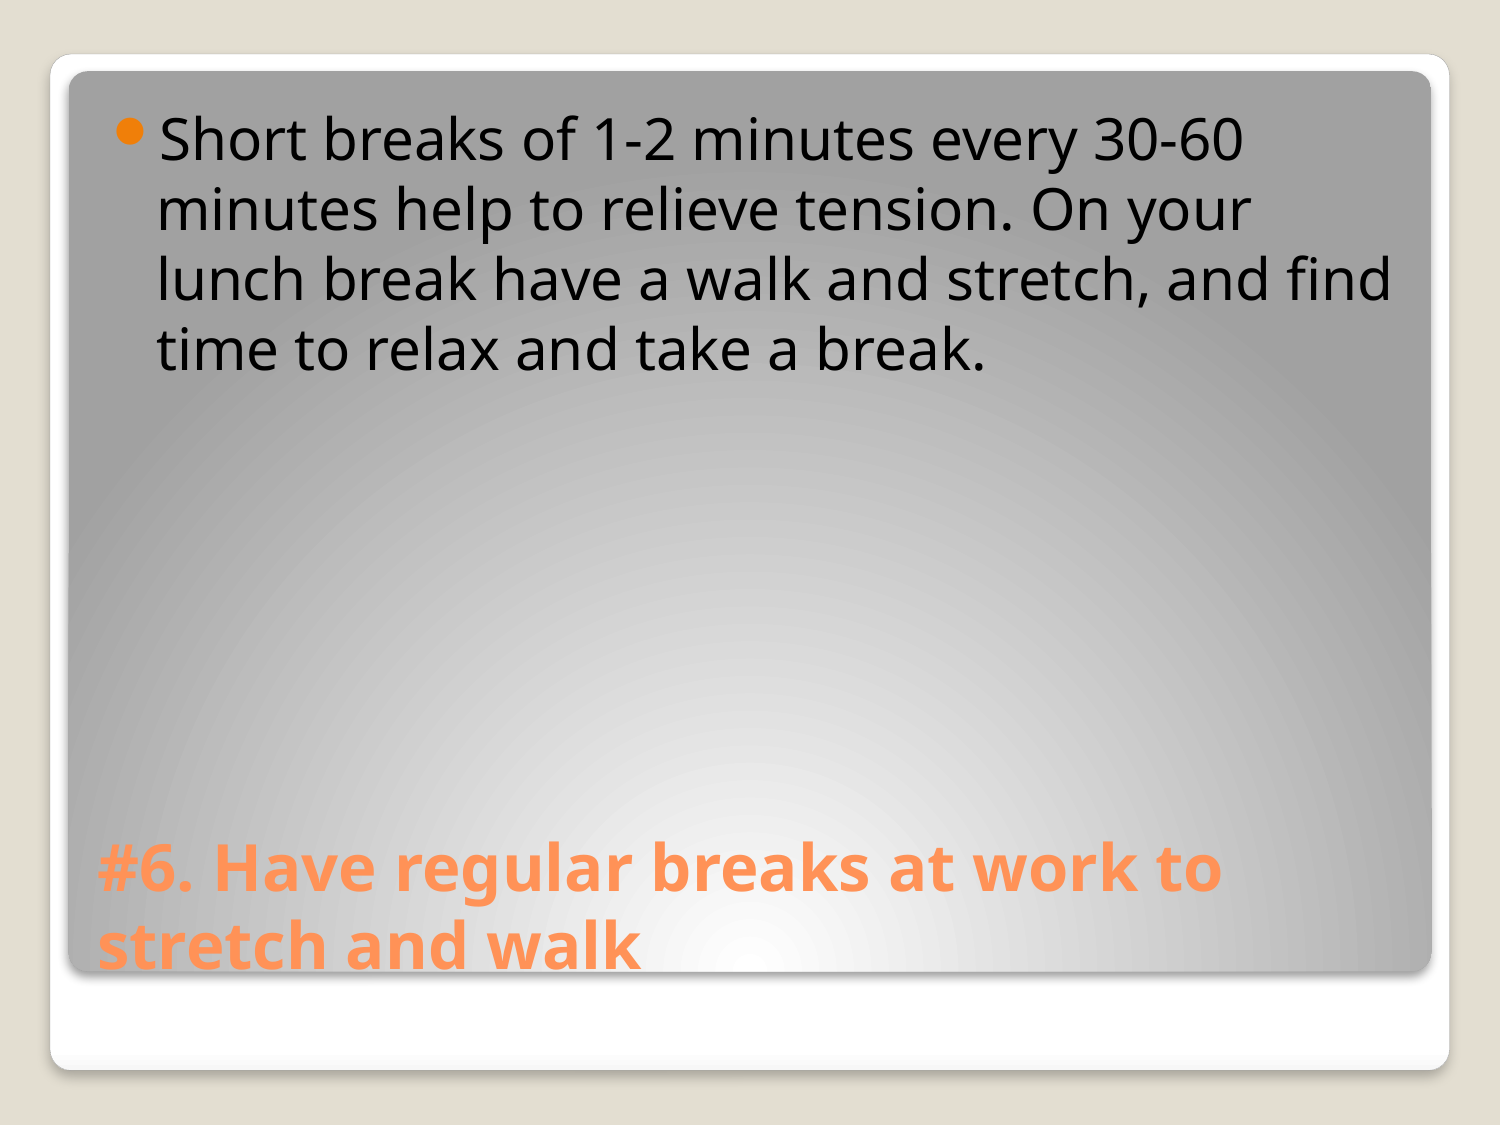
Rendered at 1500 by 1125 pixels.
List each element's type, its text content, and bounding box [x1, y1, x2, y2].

list Short breaks of 1-2 minutes every 30-60 minutes help to relieve tension. On your lunch break have a walk and stretch, and find time to relax and take a break. [82, 86, 1425, 774]
title #6. Have regular breaks at work to stretch and walk [82, 817, 1425, 990]
